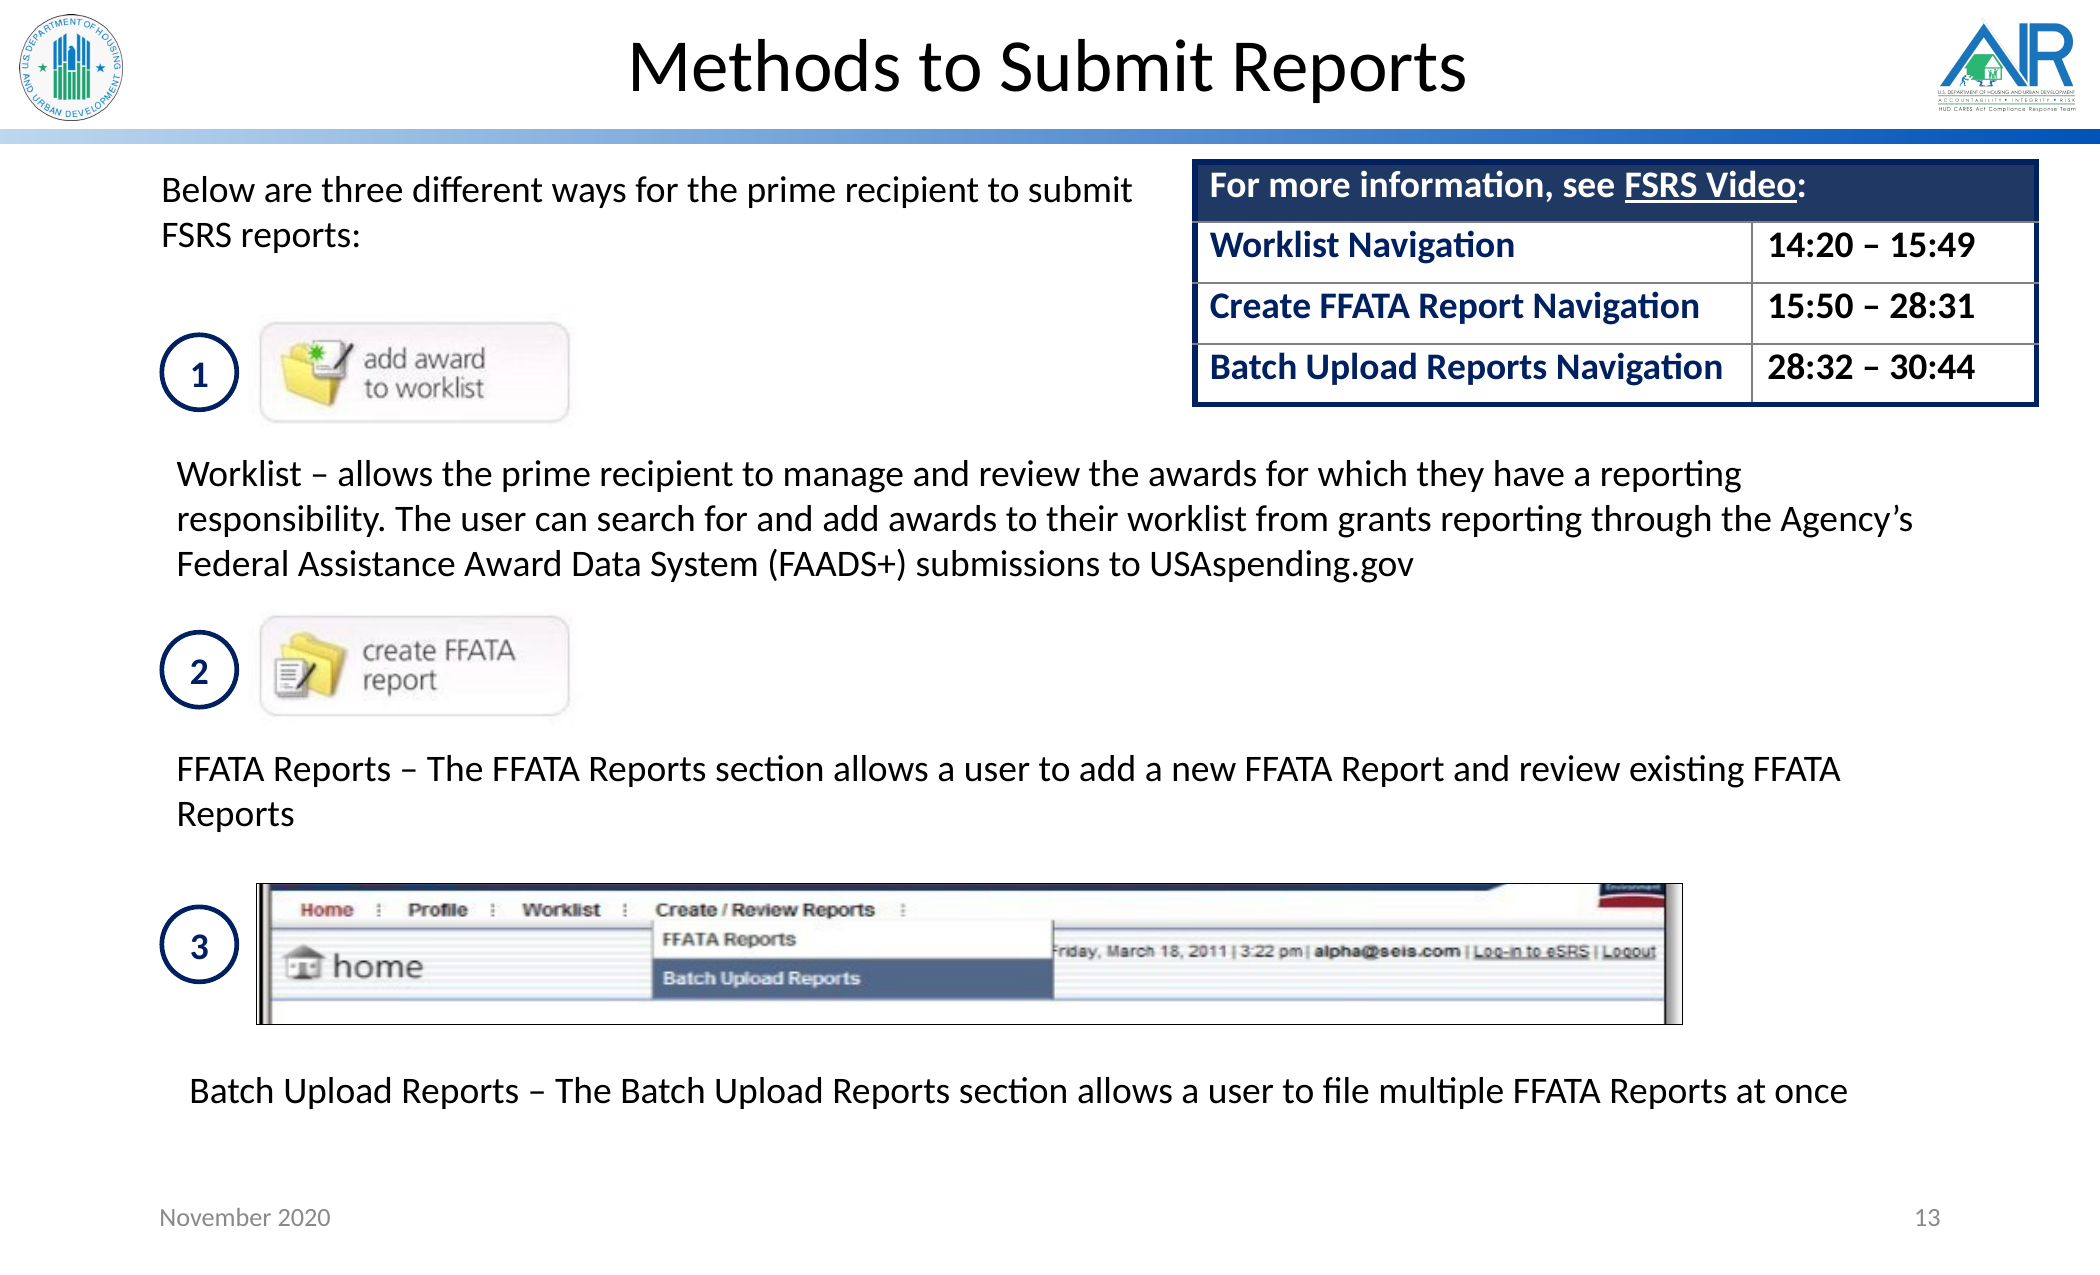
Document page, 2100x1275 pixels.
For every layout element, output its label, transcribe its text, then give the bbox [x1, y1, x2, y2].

picture [256, 883, 1682, 1025]
text_box FFATA Reports – The FFATA Reports section allows a user to add a new FFATA Report and review existing FFATA Reports [161, 737, 1956, 842]
table_cell 28:32 – 30:44 [1753, 345, 2034, 402]
table_cell 15:50 – 28:31 [1753, 284, 2034, 343]
table_header For more information, see FSRS Video: [1198, 165, 2034, 221]
list Batch Upload Reports – The Batch Upload Reports section allows a user to file multiple FFATA Reports at once [174, 1063, 1956, 1140]
title Methods to Submit Reports [256, 23, 1840, 111]
text_box 2 [160, 631, 236, 709]
text_box Worklist – allows the prime recipient to manage and review the awards for which they have a reporting responsibility. The user can search for and add awards to their worklist from grants reporting through the Agency’s Federal Assistance Award Data System (FAADS+) submissions to USAspending.gov [161, 441, 1931, 592]
table_cell Batch Upload Reports Navigation [1198, 345, 1751, 402]
text_box Below are three different ways for the prime recipient to submit FSRS reports: [146, 157, 1195, 263]
text_box 1 [160, 333, 236, 411]
table_cell Worklist Navigation [1198, 223, 1751, 282]
table_cell Create FFATA Report Navigation [1198, 284, 1751, 343]
picture [19, 14, 123, 121]
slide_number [144, 1181, 617, 1250]
text_box 3 [160, 905, 238, 983]
picture [236, 605, 592, 741]
picture [236, 307, 592, 443]
picture [1930, 18, 2085, 115]
table_cell 14:20 – 15:49 [1753, 223, 2034, 282]
slide_number 13 [1483, 1181, 1956, 1250]
